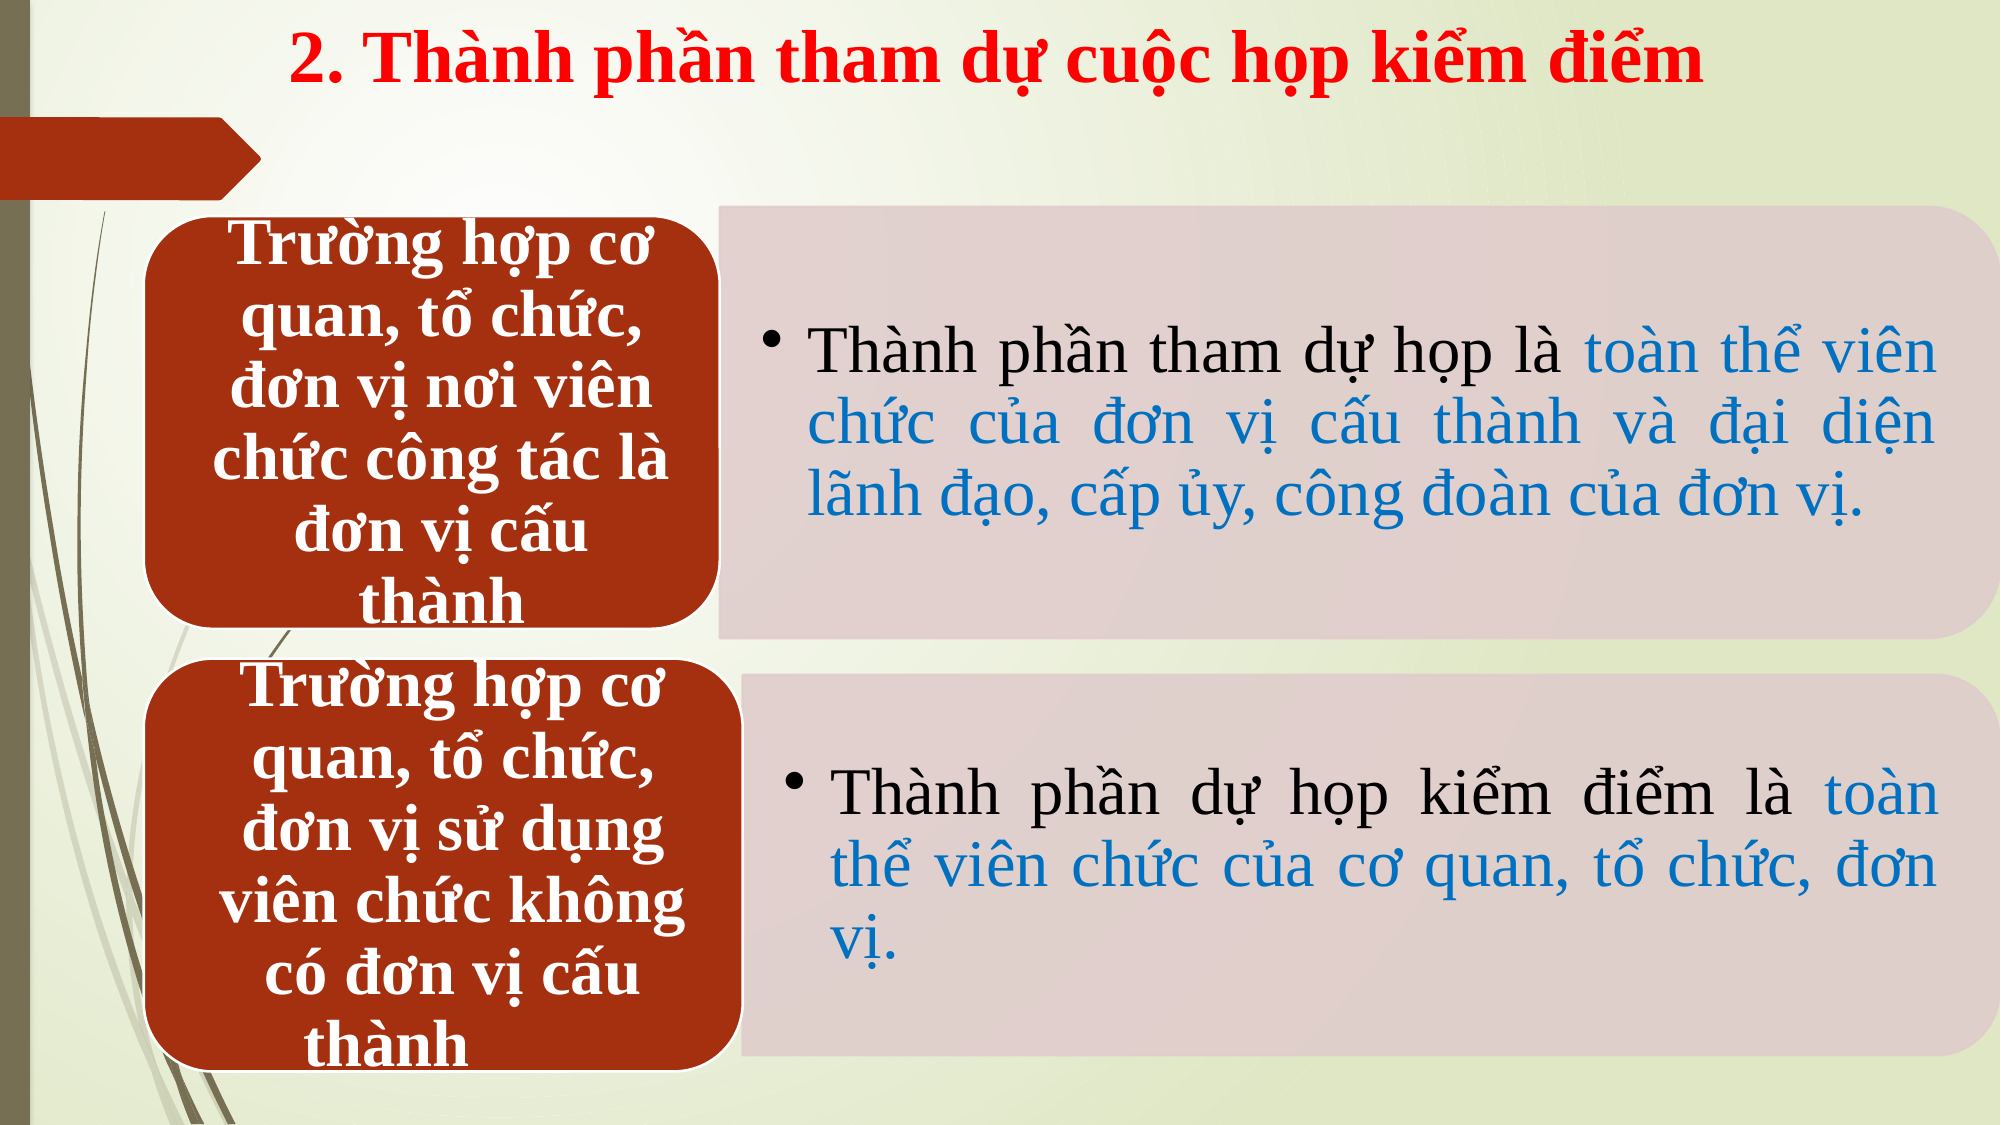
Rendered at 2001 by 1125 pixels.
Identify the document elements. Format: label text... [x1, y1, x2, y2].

title 2. Thành phần tham dự cuộc họp kiểm điểm [273, 0, 1923, 118]
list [143, 206, 2000, 1072]
